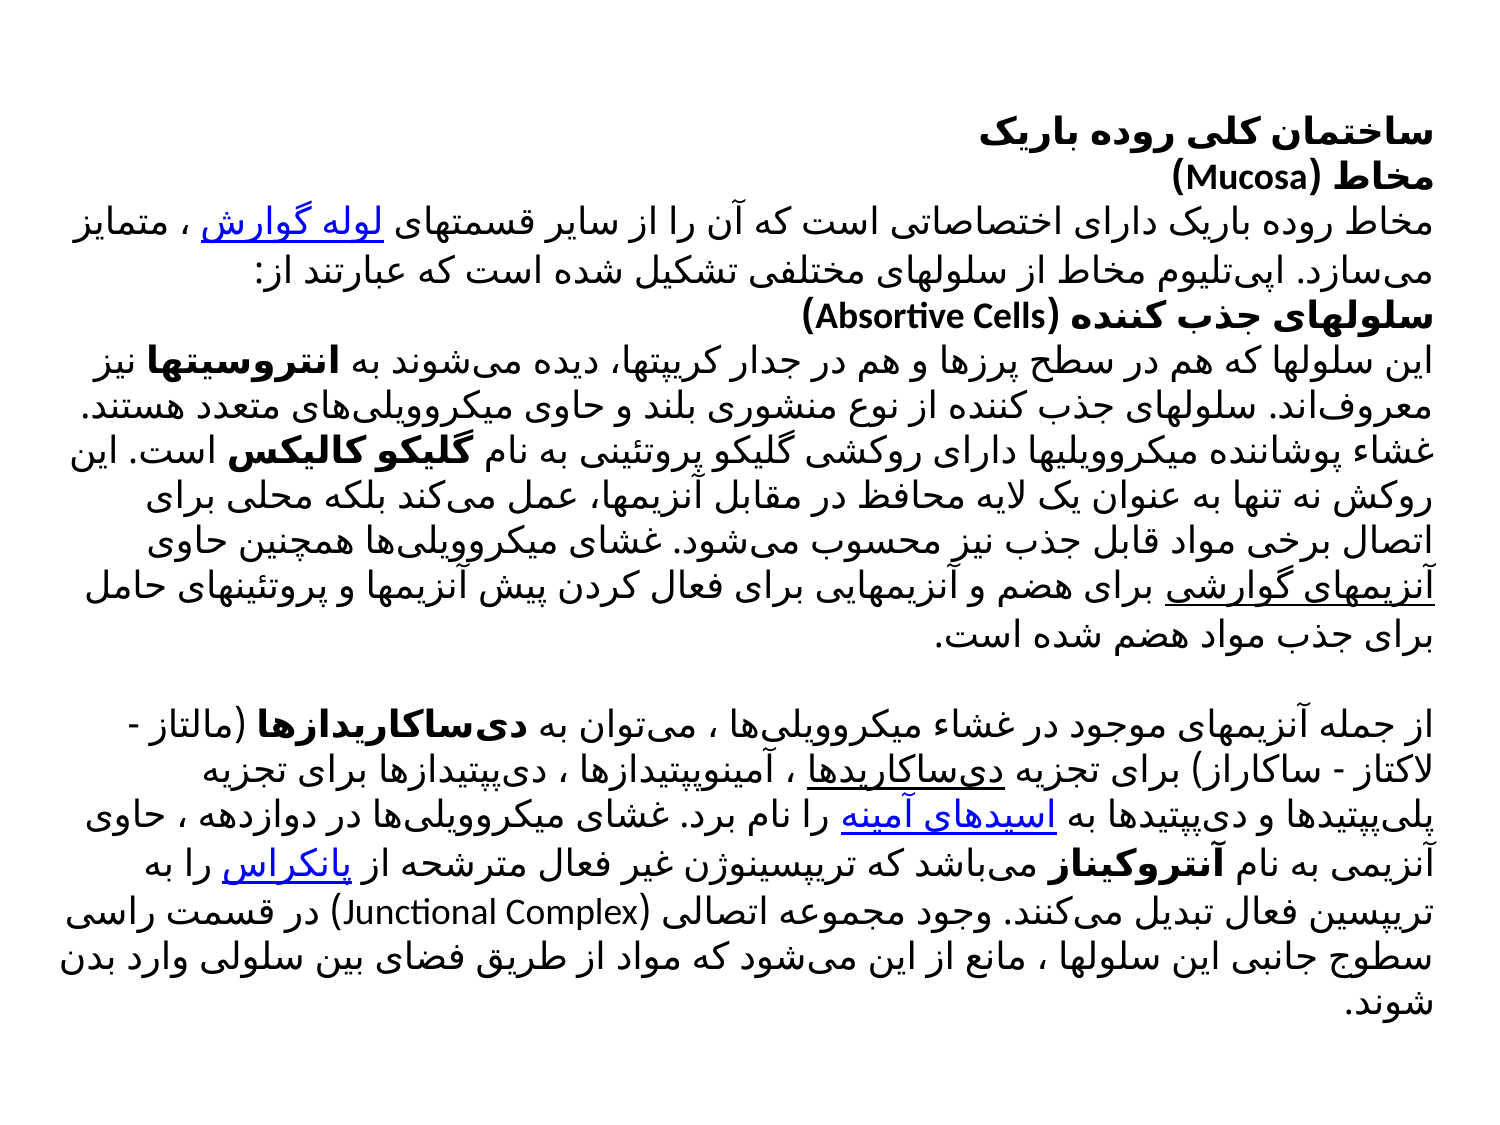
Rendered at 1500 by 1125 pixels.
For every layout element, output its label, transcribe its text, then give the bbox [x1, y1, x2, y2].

text_box ساختمان کلی روده باریک مخاط (Mucosa) مخاط روده باریک دارای اختصاصاتی است که آن را از سایر قسمتهای لوله گوارش ، متمایز می‌سازد. اپی‌تلیوم مخاط از سلولهای مختلفی تشکیل شده است که عبارتند از: سلولهای جذب کننده (Absortive Cells) این سلولها که هم در سطح پرزها و هم در جدار کریپتها، دیده می‌شوند به انتروسیتها نیز معروف‌اند. سلولهای جذب کننده از نوع منشوری بلند و حاوی میکروویلی‌های متعدد هستند. غشاء پوشاننده میکروویلیها دارای روکشی گلیکو پروتئینی به نام گلیکو کالیکس است. این روکش نه تنها به عنوان یک لایه محافظ در مقابل آنزیمها، عمل می‌کند بلکه محلی برای اتصال برخی مواد قابل جذب نیز محسوب می‌شود. غشای میکروویلی‌ها همچنین حاوی آنزیمهای گوارشی برای هضم و آنزیمهایی برای فعال کردن پیش آنزیمها و پروتئینهای حامل برای جذب مواد هضم شده است. از جمله آنزیمهای موجود در غشاء میکروویلی‌ها ، می‌توان به دی‌ساکاریدازها (مالتاز - لاکتاز - ساکاراز) برای تجزیه دی‌ساکاریدها ، آمینوپپتیدازها ، دی‌پپتیدازها برای تجزیه پلی‌پپتیدها و دی‌پپتیدها به اسیدهای آمینه را نام برد. غشای میکروویلی‌ها در دوازدهه ، حاوی آنزیمی به نام آنتروکیناز می‌باشد که تریپسینوژن غیر فعال مترشحه از پانکراس را به تریپسین فعال تبدیل می‌کنند. وجود مجموعه اتصالی (Junctional Complex) در قسمت راسی سطوج جانبی این سلولها ، مانع از این می‌شود که مواد از طریق فضای بین سلولی وارد بدن شوند. [37, 99, 1450, 1030]
